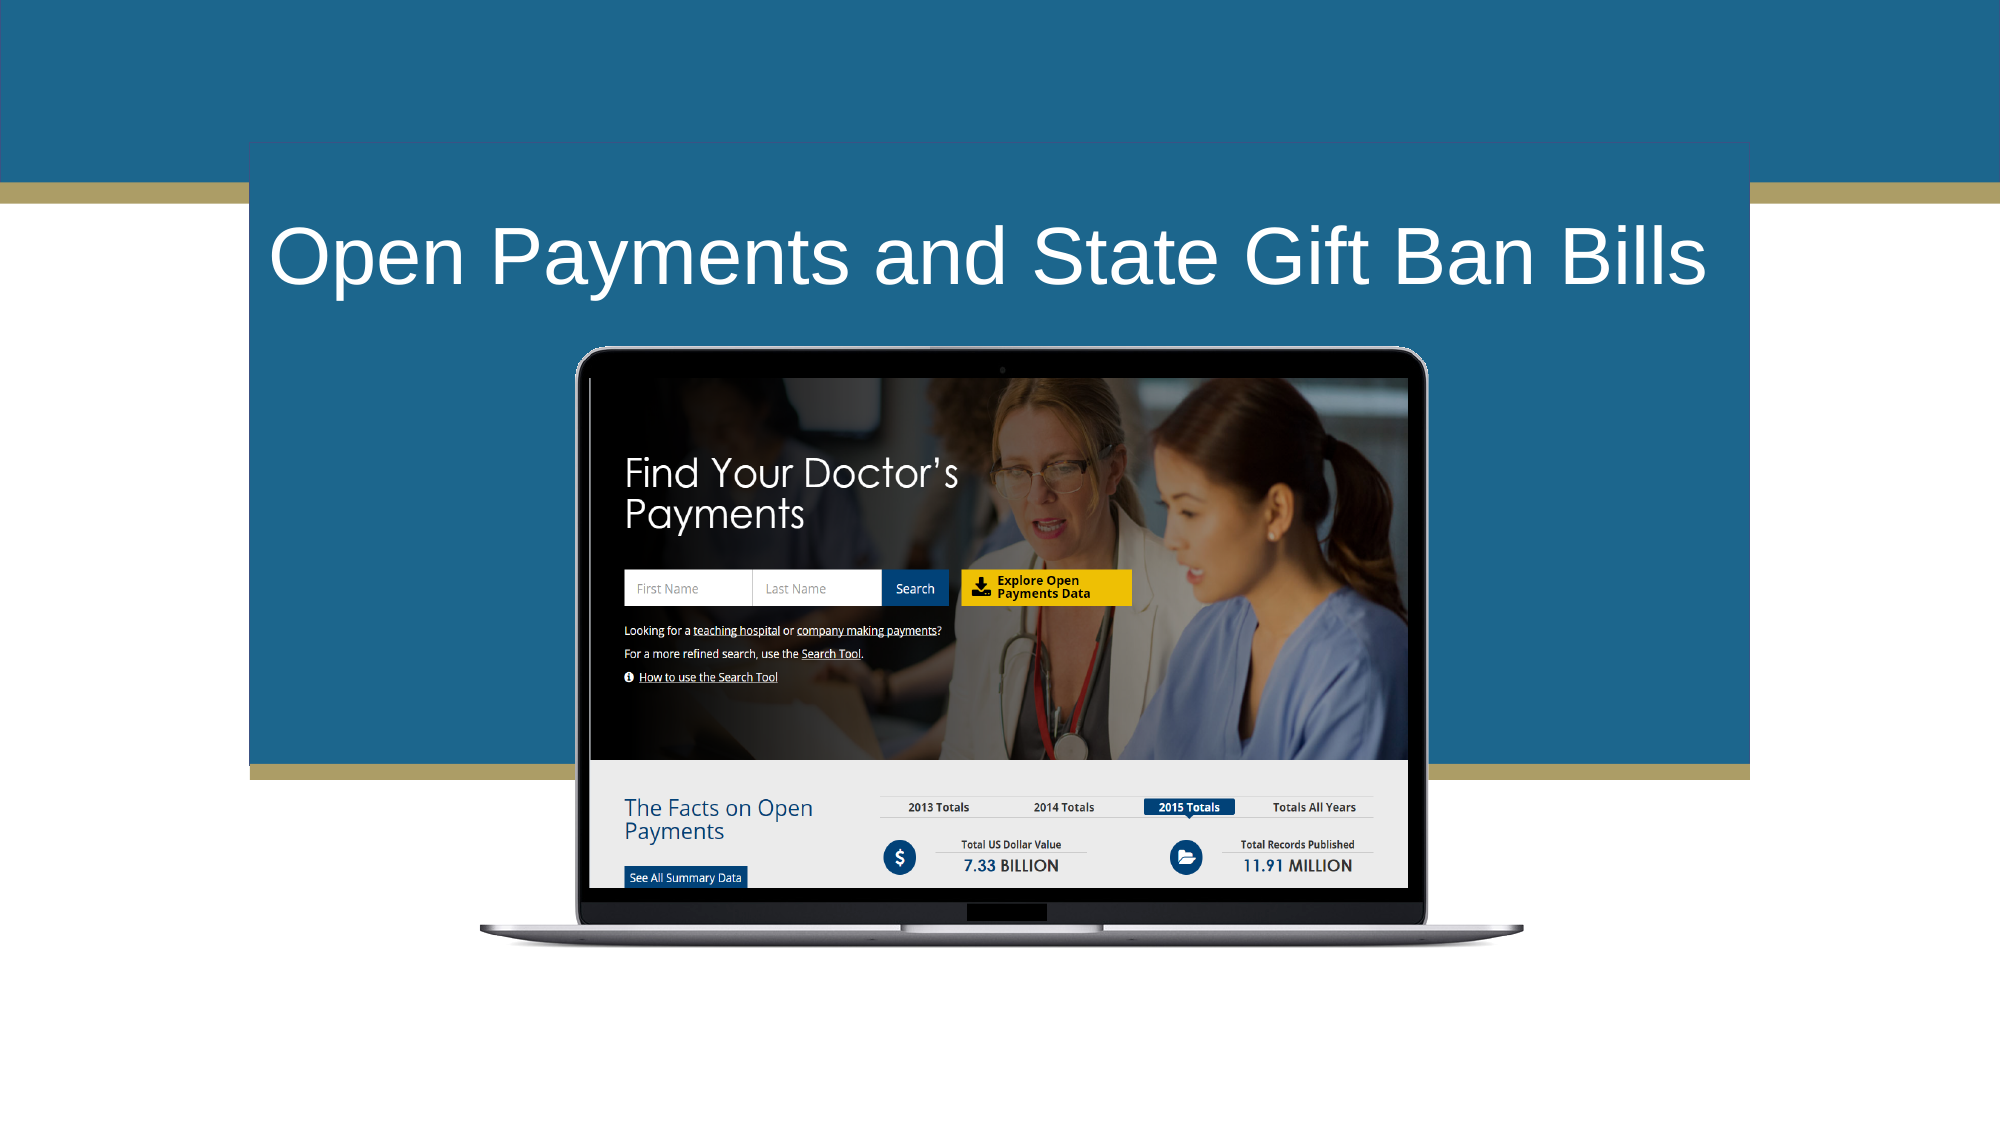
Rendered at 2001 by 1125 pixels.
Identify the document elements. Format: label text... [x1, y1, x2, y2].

text_box [1540, 763, 1750, 780]
title Open Payments and State Gift Ban Bills [249, 140, 1750, 310]
text_box [249, 310, 1750, 763]
text_box [249, 763, 464, 780]
picture [464, 328, 1540, 985]
